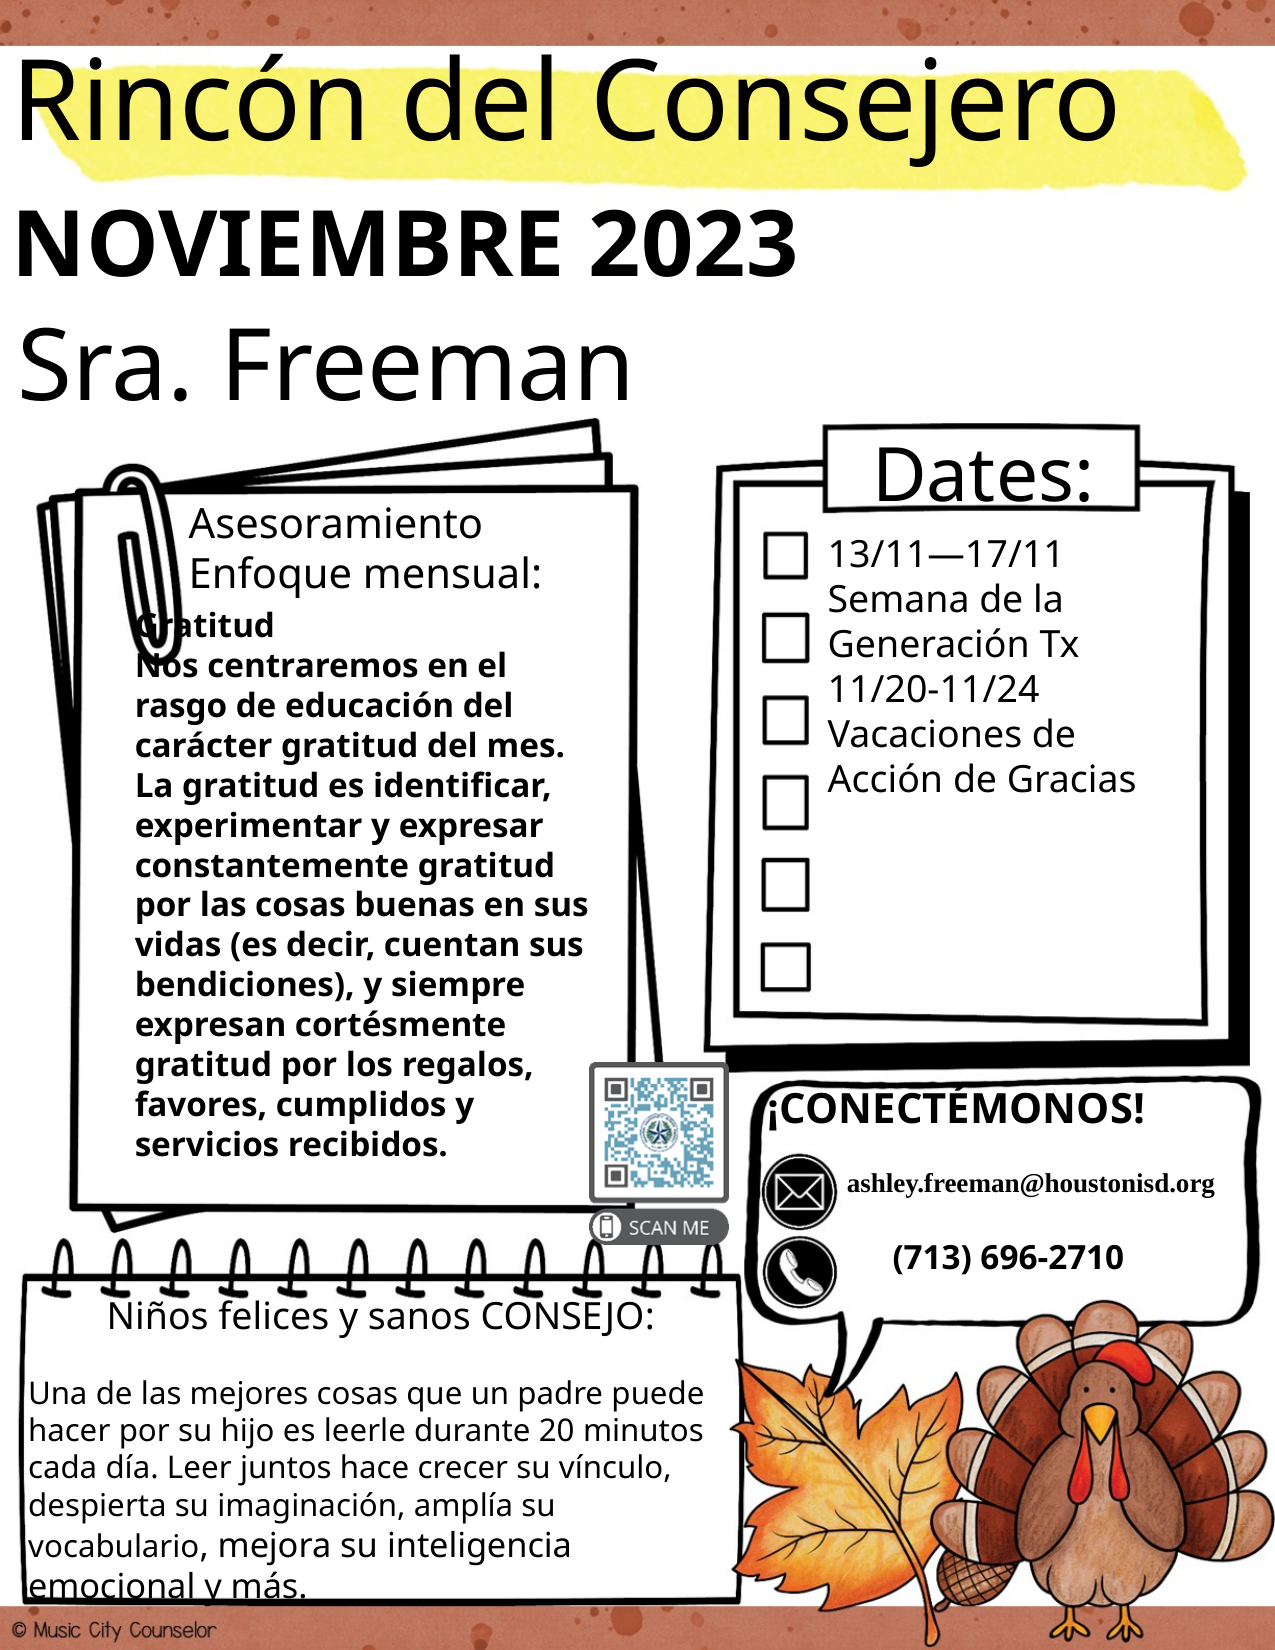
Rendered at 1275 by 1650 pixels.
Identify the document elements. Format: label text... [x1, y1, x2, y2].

text_box ¡CONECTÉMONOS! [752, 1074, 1250, 1190]
text_box 13/11—17/11 Semana de la Generación Tx 11/20-11/24 Vacaciones de Acción de Gracias [812, 522, 1197, 853]
text_box Sra. Freeman [2, 293, 1275, 549]
text_box Asesoramiento Enfoque mensual: [173, 489, 638, 655]
text_box Niños felices y sanos CONSEJO: [18, 1284, 120, 1345]
text_box Una de las mejores cosas que un padre puede hacer por su hijo es leerle durante 20 minutos cada día. Leer juntos hace crecer su vínculo, despierta su imaginación, amplía su vocabulario, mejora su inteligencia emocional y más. [13, 1365, 749, 1650]
text_box Rincón del Consejero [0, 20, 1272, 176]
picture [589, 549, 1275, 1650]
text_box (713) 696-2710 [877, 1228, 1233, 1284]
text_box Niños felices y sanos CONSEJO: [617, 1284, 744, 1345]
picture [0, 0, 1275, 176]
text_box NOVIEMBRE 2023 [0, 176, 1275, 412]
text_box Gratitud Nos centraremos en el rasgo de educación del carácter gratitud del mes. La gratitud es identificar, experimentar y expresar constantemente gratitud por las cosas buenas en sus vidas (es decir, cuentan sus bendiciones), y siempre expresan cortésmente gratitud por los regalos, favores, cumplidos y servicios recibidos. [120, 596, 617, 1616]
picture [0, 412, 173, 1650]
text_box ashley.freeman@houstonisd.org [806, 1158, 1263, 1276]
